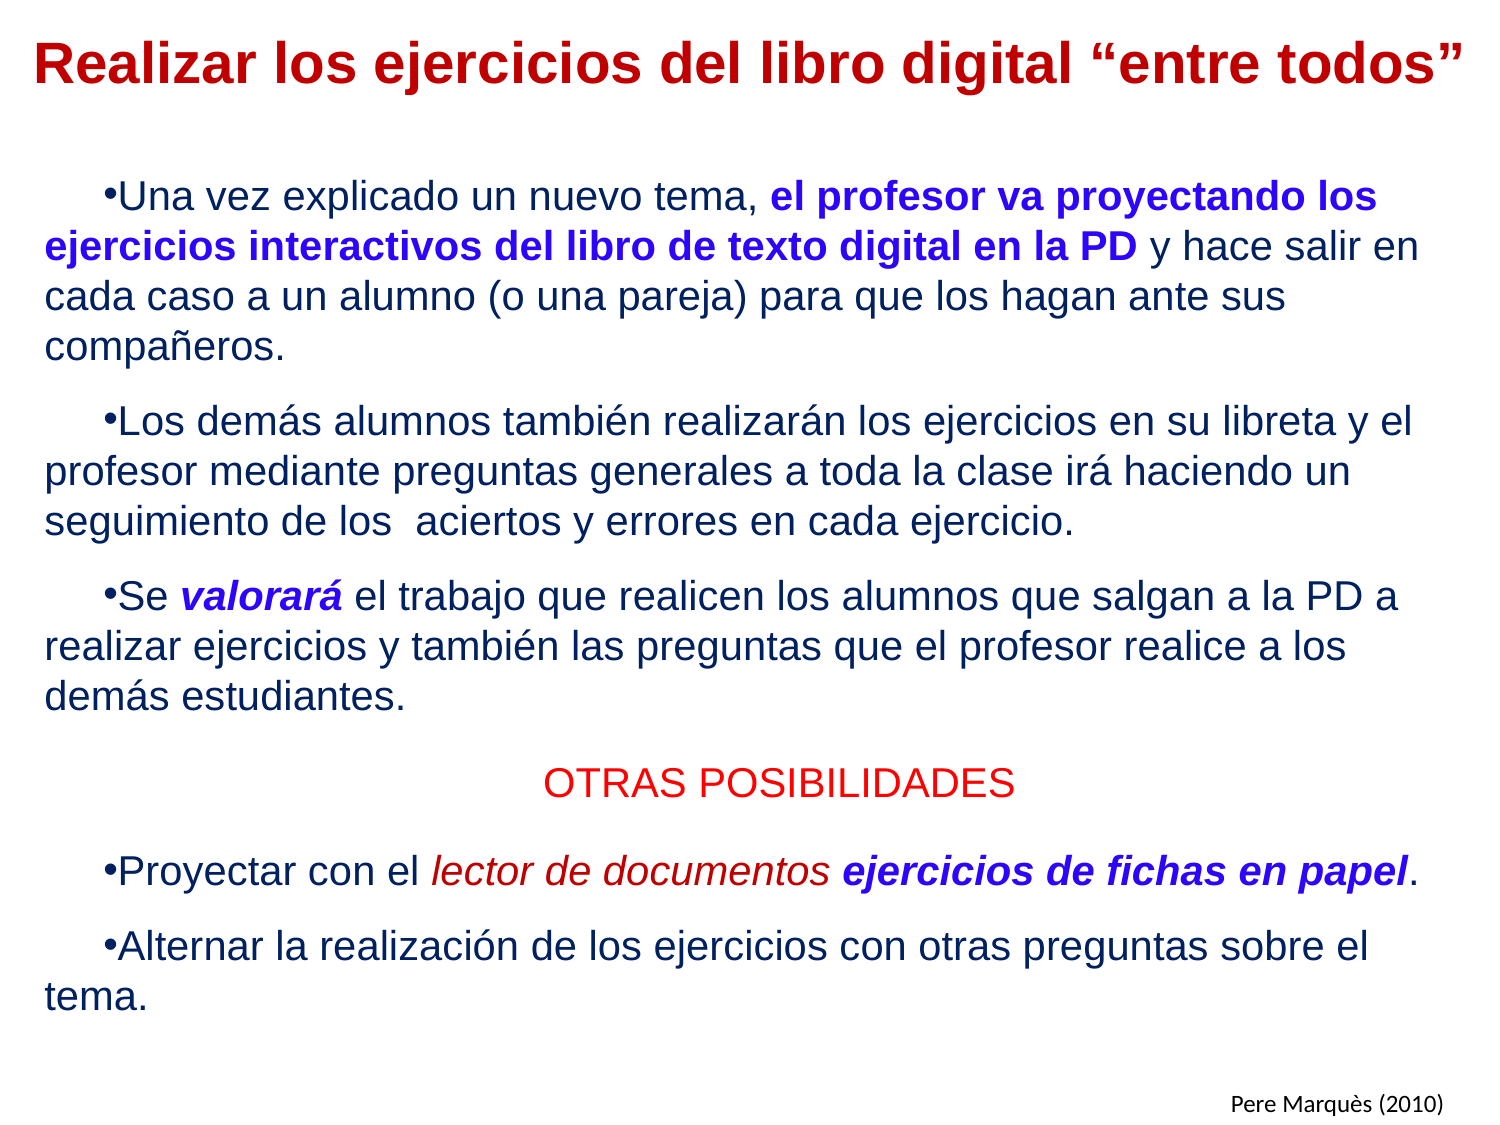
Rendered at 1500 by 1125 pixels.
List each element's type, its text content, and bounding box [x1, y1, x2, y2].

text_box Pere Marquès (2010) [1216, 1079, 1500, 1125]
title Realizar los ejercicios del libro digital “entre todos” [0, 0, 1500, 126]
subtitle Una vez explicado un nuevo tema, el profesor va proyectando los ejercicios interactivos del libro de texto digital en la PD y hace salir en cada caso a un alumno (o una pareja) para que los hagan ante sus compañeros. Los demás alumnos también realizarán los ejercicios en su libreta y el profesor mediante preguntas generales a toda la clase irá haciendo un seguimiento de los aciertos y errores en cada ejercicio. Se valorará el trabajo que realicen los alumnos que salgan a la PD a realizar ejercicios y también las preguntas que el profesor realice a los demás estudiantes. OTRAS POSIBILIDADES Proyectar con el lector de documentos ejercicios de fichas en papel. Alternar la realización de los ejercicios con otras preguntas sobre el tema. [29, 160, 1471, 1036]
